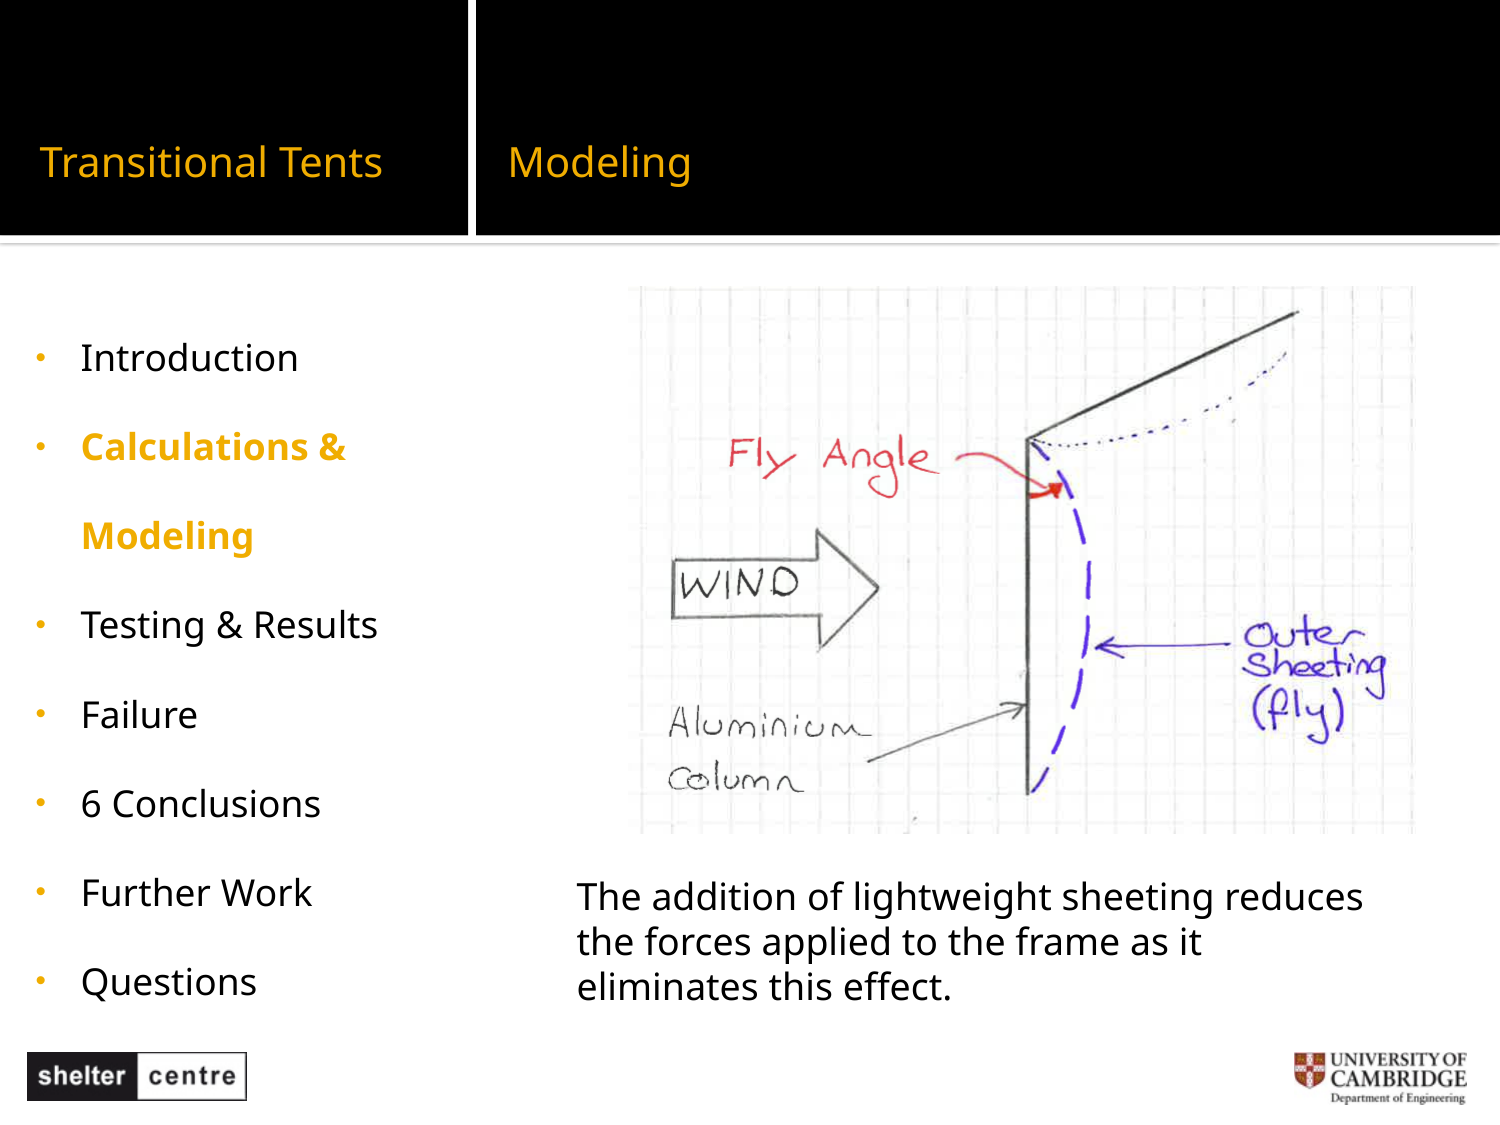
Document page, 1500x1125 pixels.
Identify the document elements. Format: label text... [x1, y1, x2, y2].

picture [628, 285, 1417, 835]
picture [1294, 1052, 1467, 1105]
text_box Introduction Calculations & Modeling Testing & Results Failure 6 Conclusions Further Work Questions [26, 267, 402, 1018]
text_box The addition of lightweight sheeting reduces the forces applied to the frame as it eliminates this effect. [561, 820, 1393, 1016]
picture [27, 1052, 247, 1101]
title Transitional Tents [27, 24, 442, 186]
text_box Modeling [495, 24, 1348, 186]
